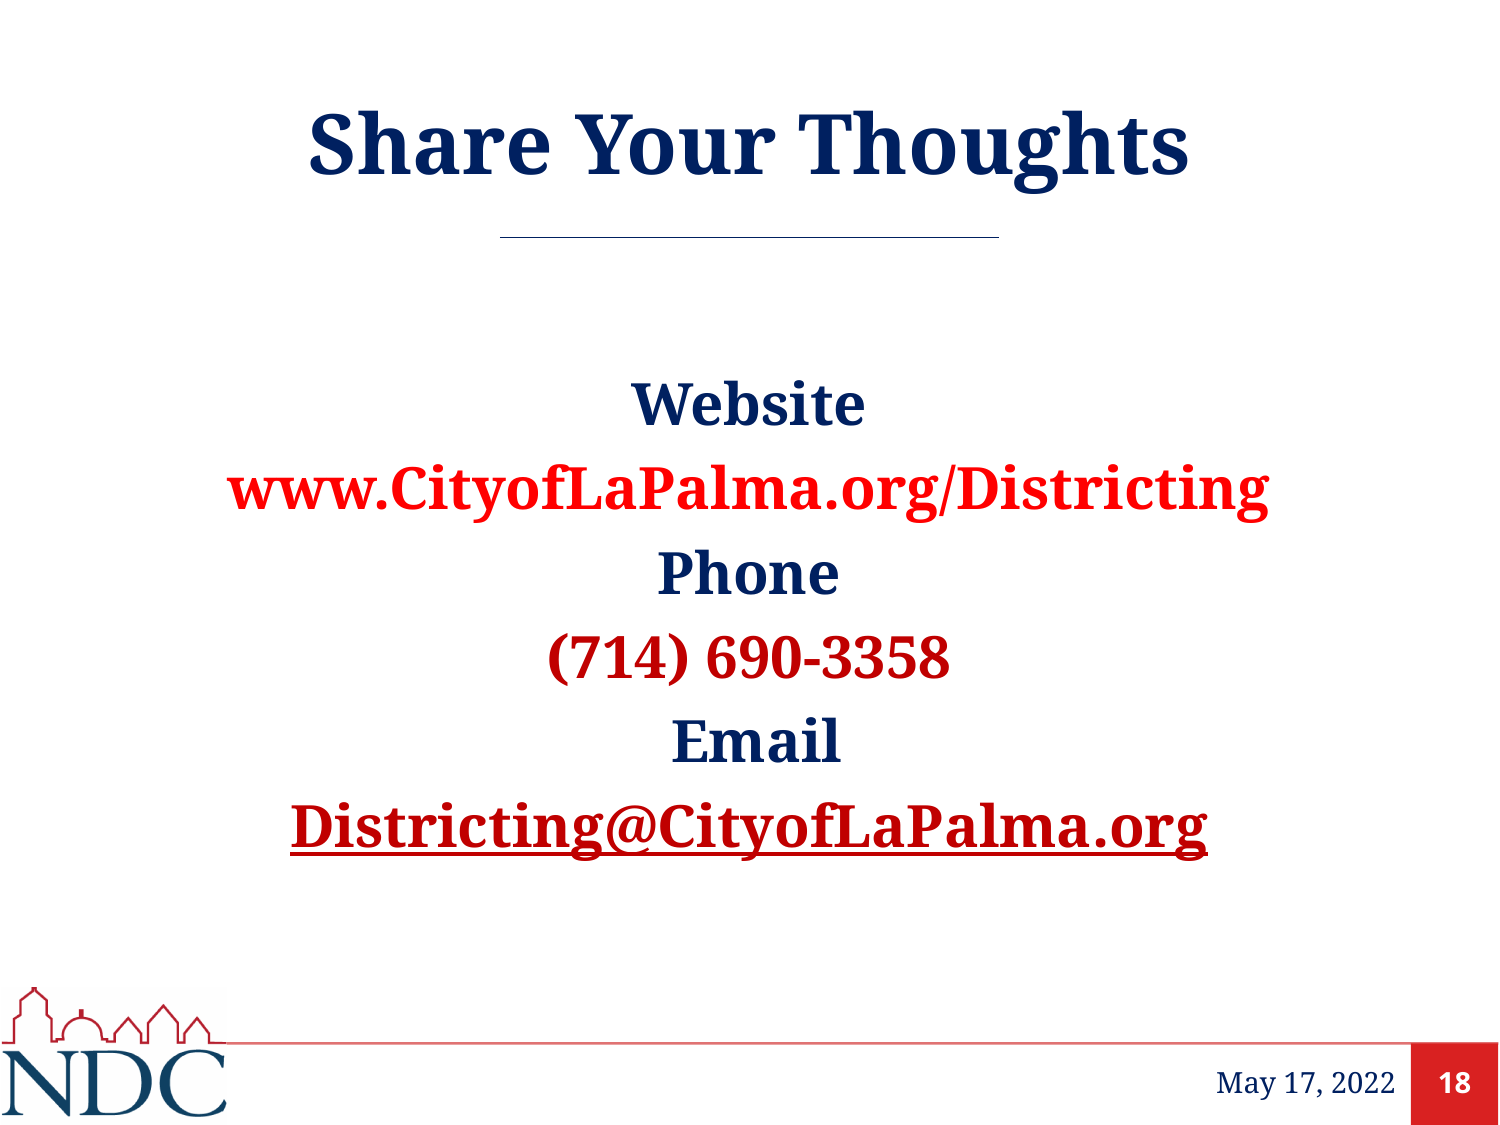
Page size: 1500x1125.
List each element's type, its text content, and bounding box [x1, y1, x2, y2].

title Share Your Thoughts [55, 60, 1444, 223]
picture [1, 987, 227, 1125]
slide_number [973, 1051, 1411, 1112]
list Website www.CityofLaPalma.org/Districting Phone (714) 690-3358 Email Districting@CityofLaPalma.org [138, 275, 1361, 949]
